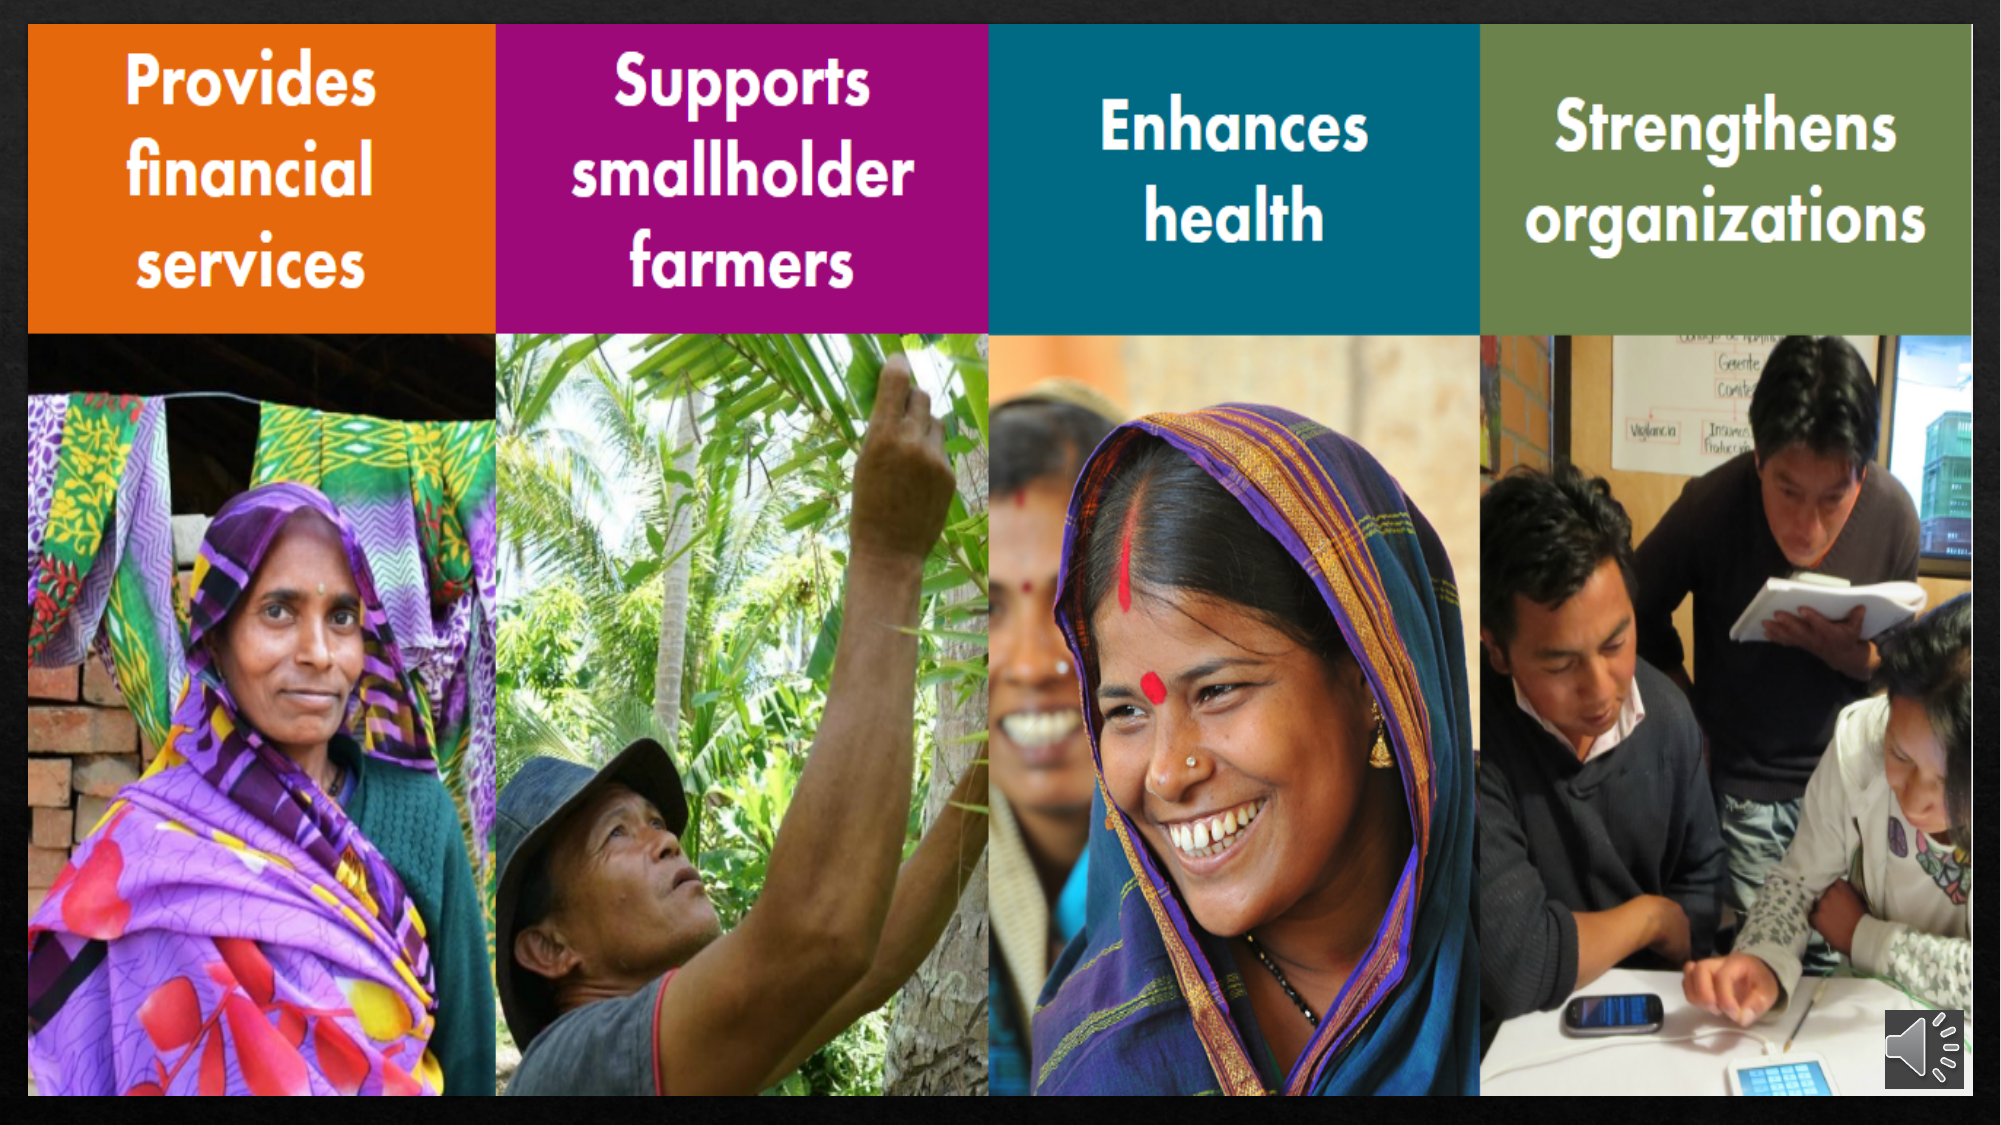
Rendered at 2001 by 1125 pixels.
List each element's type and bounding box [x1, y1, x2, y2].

picture [1884, 1009, 1965, 1090]
list [28, 24, 1973, 1096]
